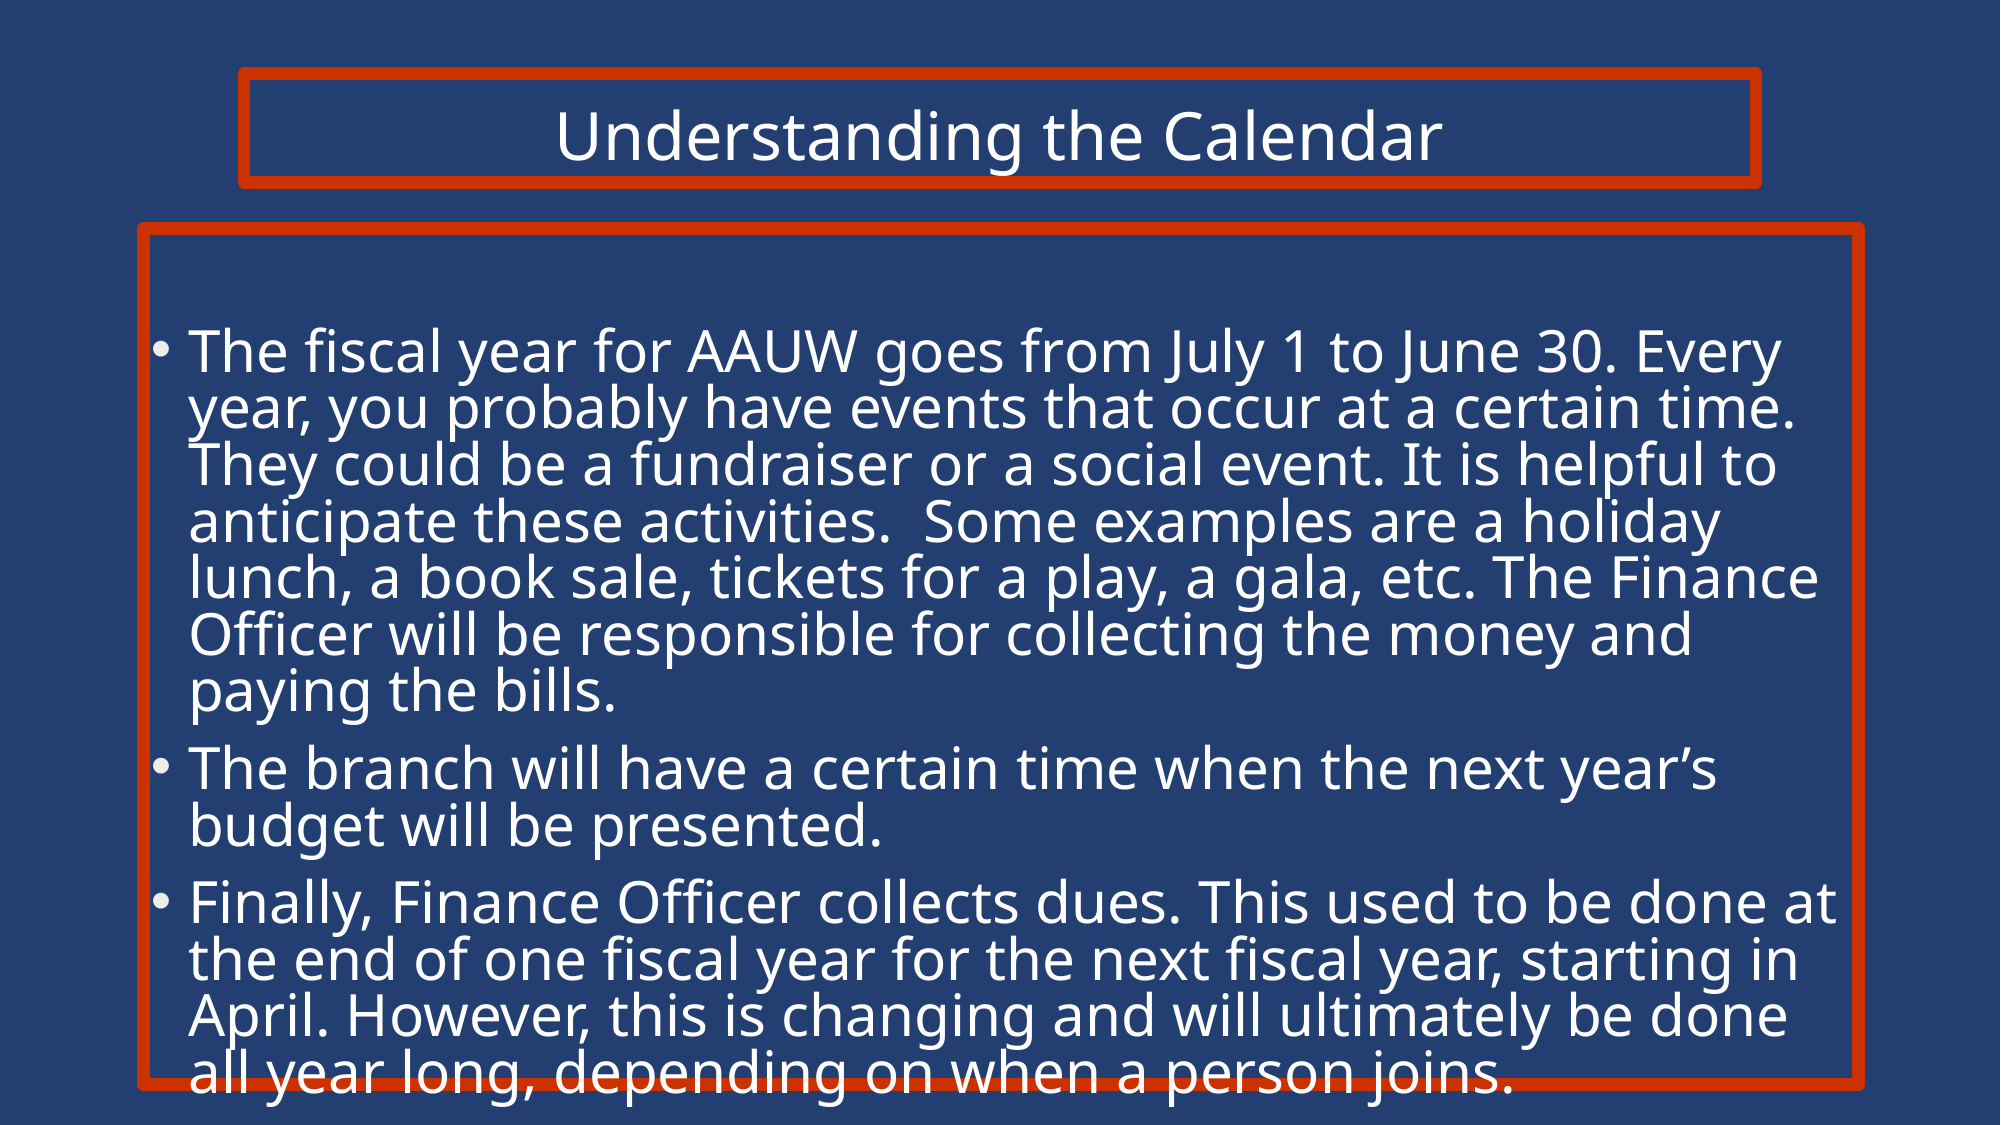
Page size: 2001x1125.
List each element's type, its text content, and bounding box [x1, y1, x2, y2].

title Understanding the Calendar [243, 73, 1757, 183]
list The fiscal year for AAUW goes from July 1 to June 30. Every year, you probably have events that occur at a certain time. They could be a fundraiser or a social event. It is helpful to anticipate these activities. Some examples are a holiday lunch, a book sale, tickets for a play, a gala, etc. The Finance Officer will be responsible for collecting the money and paying the bills. The branch will have a certain time when the next year’s budget will be presented. Finally, Finance Officer collects dues. This used to be done at the end of one fiscal year for the next fiscal year, starting in April. However, this is changing and will ultimately be done all year long, depending on when a person joins. [142, 227, 1860, 1086]
